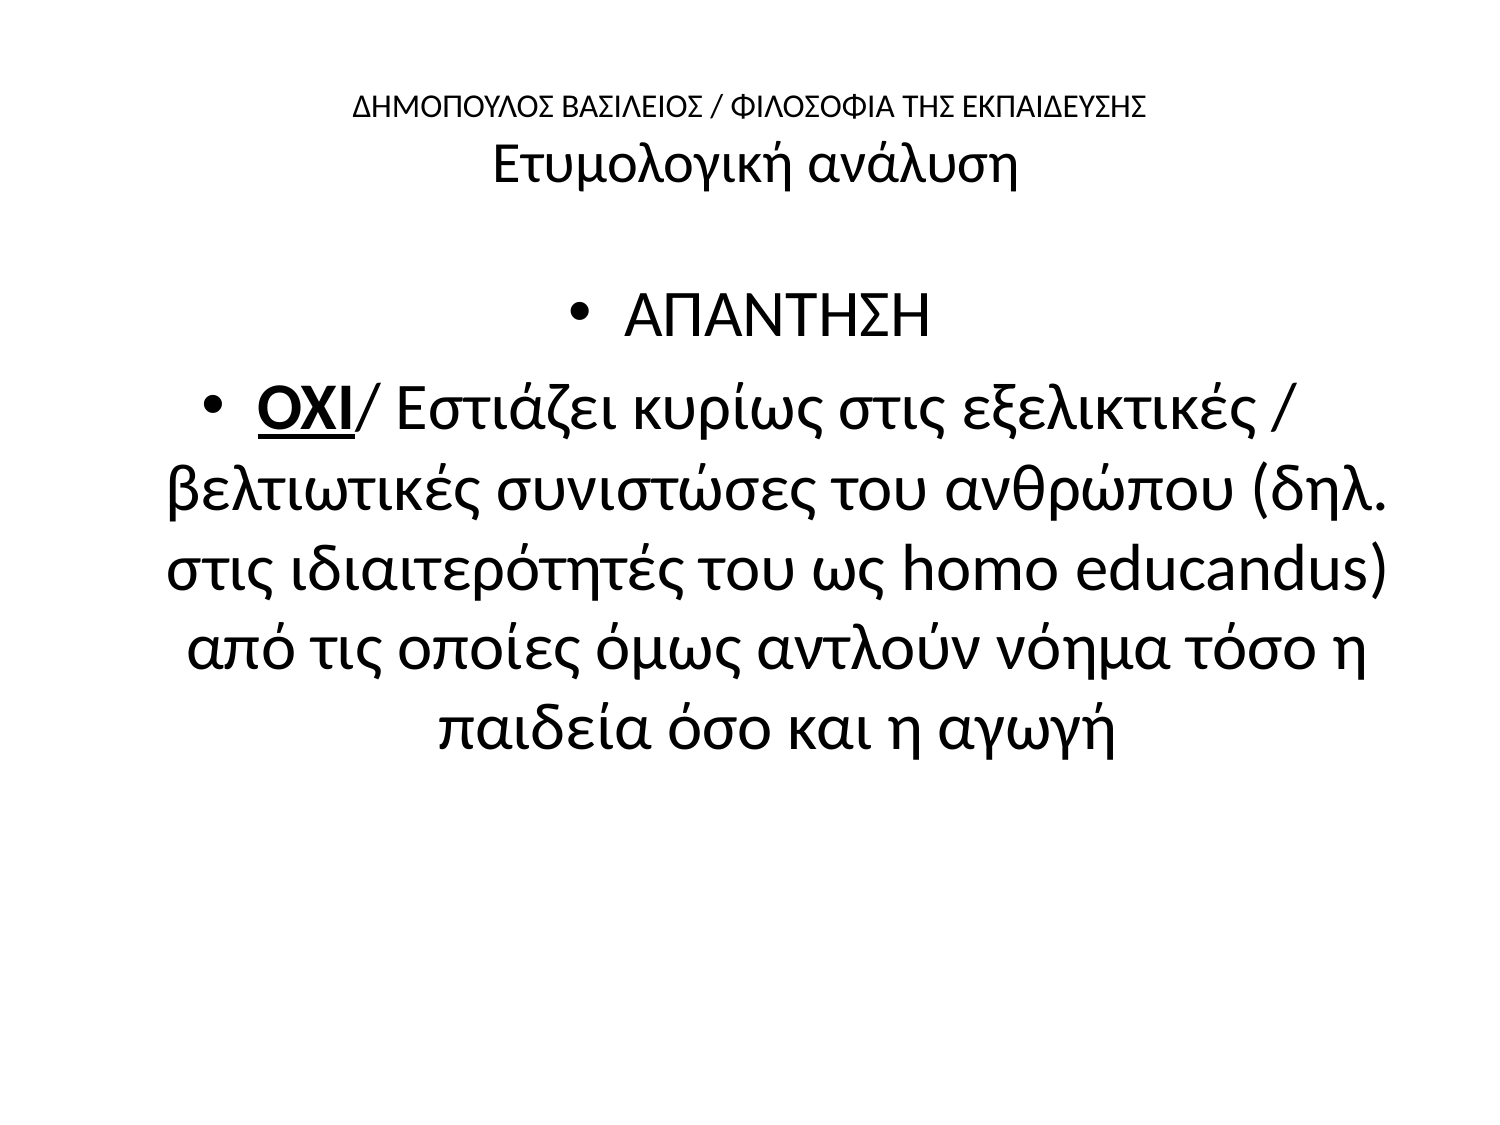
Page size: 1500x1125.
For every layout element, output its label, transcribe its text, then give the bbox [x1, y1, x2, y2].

title ΔΗΜΟΠΟΥΛΟΣ ΒΑΣΙΛΕΙΟΣ / ΦΙΛΟΣΟΦΙΑ ΤΗΣ ΕΚΠΑΙΔΕΥΣΗΣ Ετυμολογική ανάλυση [75, 45, 1425, 233]
list ΑΠΑΝΤΗΣΗ ΟΧΙ/ Εστιάζει κυρίως στις εξελικτικές / βελτιωτικές συνιστώσες του ανθρώπου (δηλ. στις ιδιαιτερότητές του ως homo educandus) από τις οποίες όμως αντλούν νόημα τόσο η παιδεία όσο και η αγωγή [75, 262, 1425, 1005]
